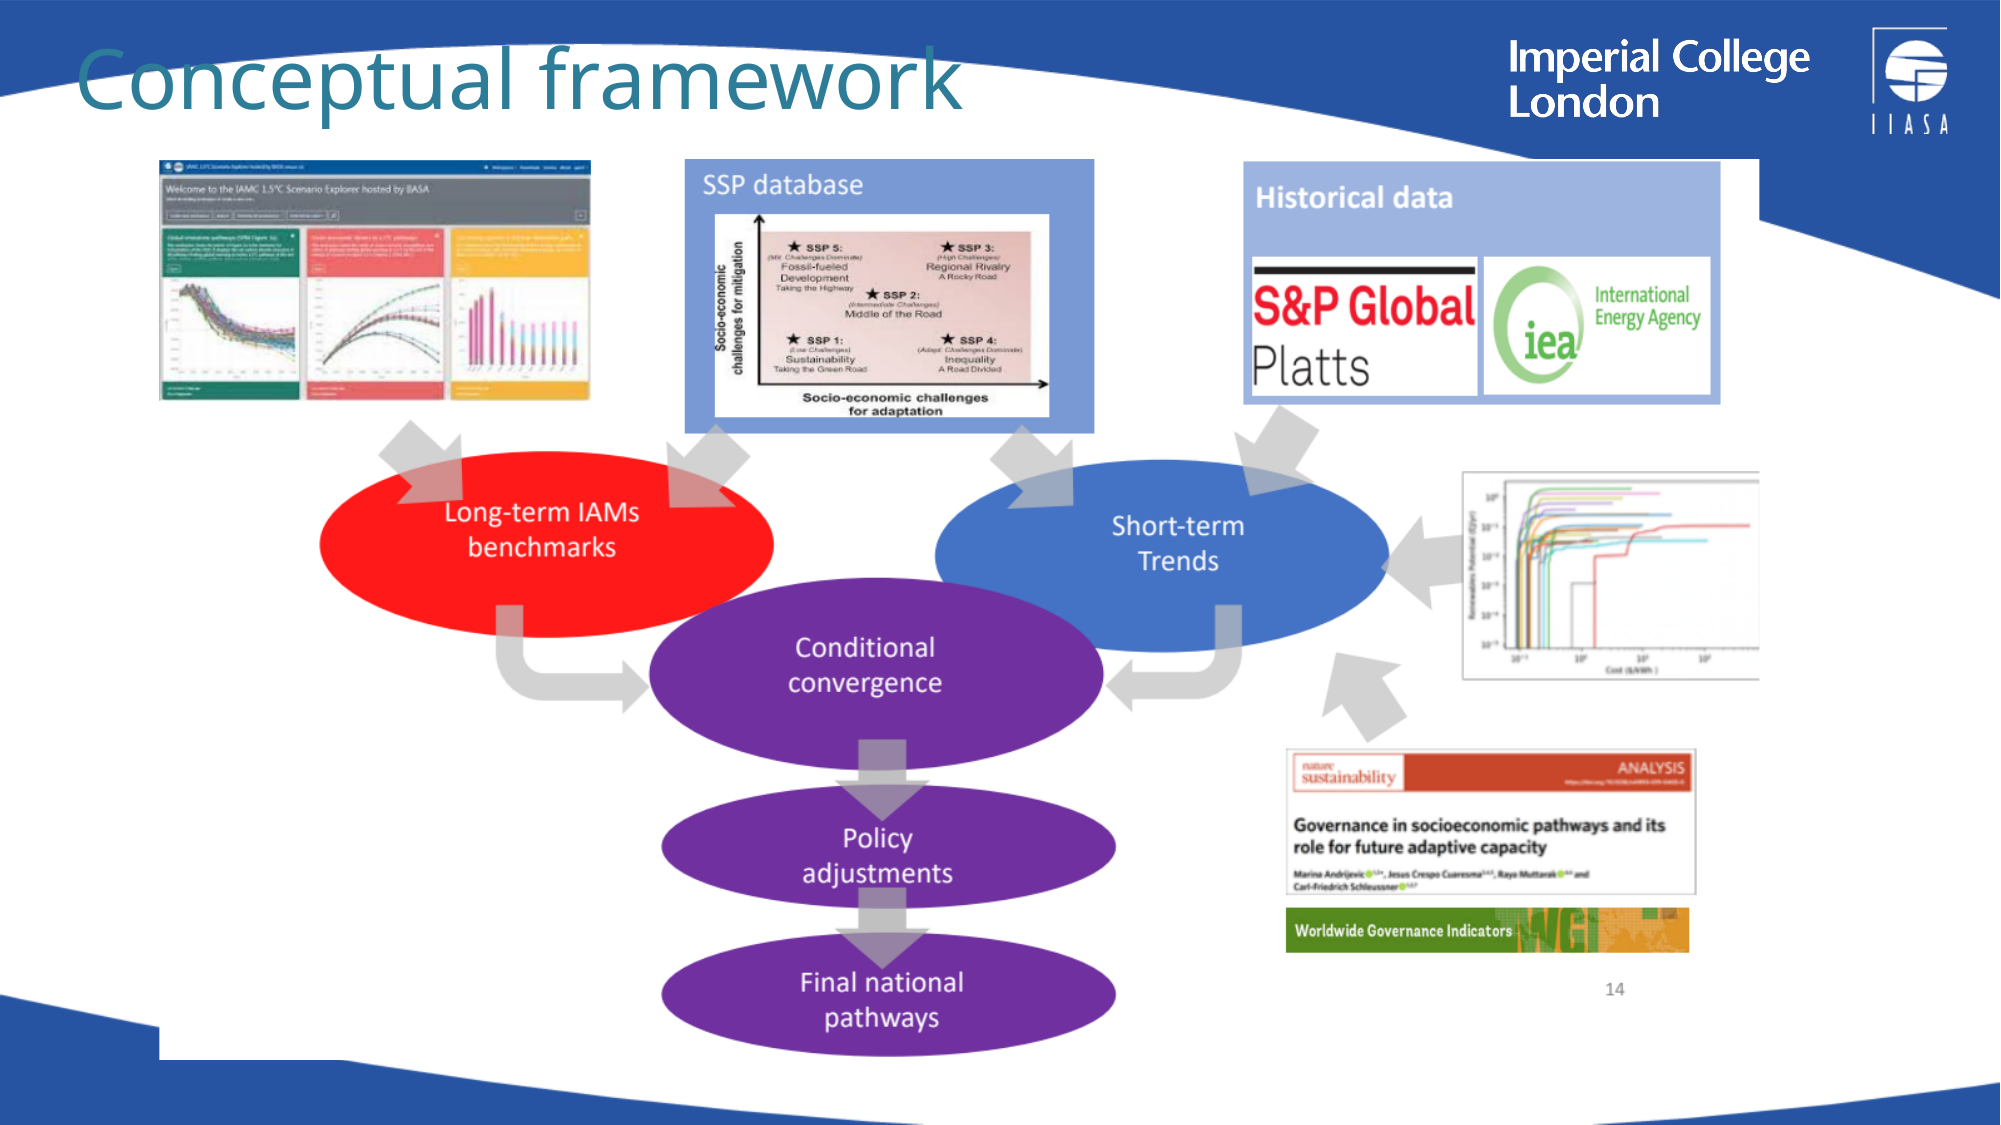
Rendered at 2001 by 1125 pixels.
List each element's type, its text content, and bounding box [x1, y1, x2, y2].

title Conceptual framework [59, 26, 1487, 139]
picture [0, 0, 2000, 1125]
